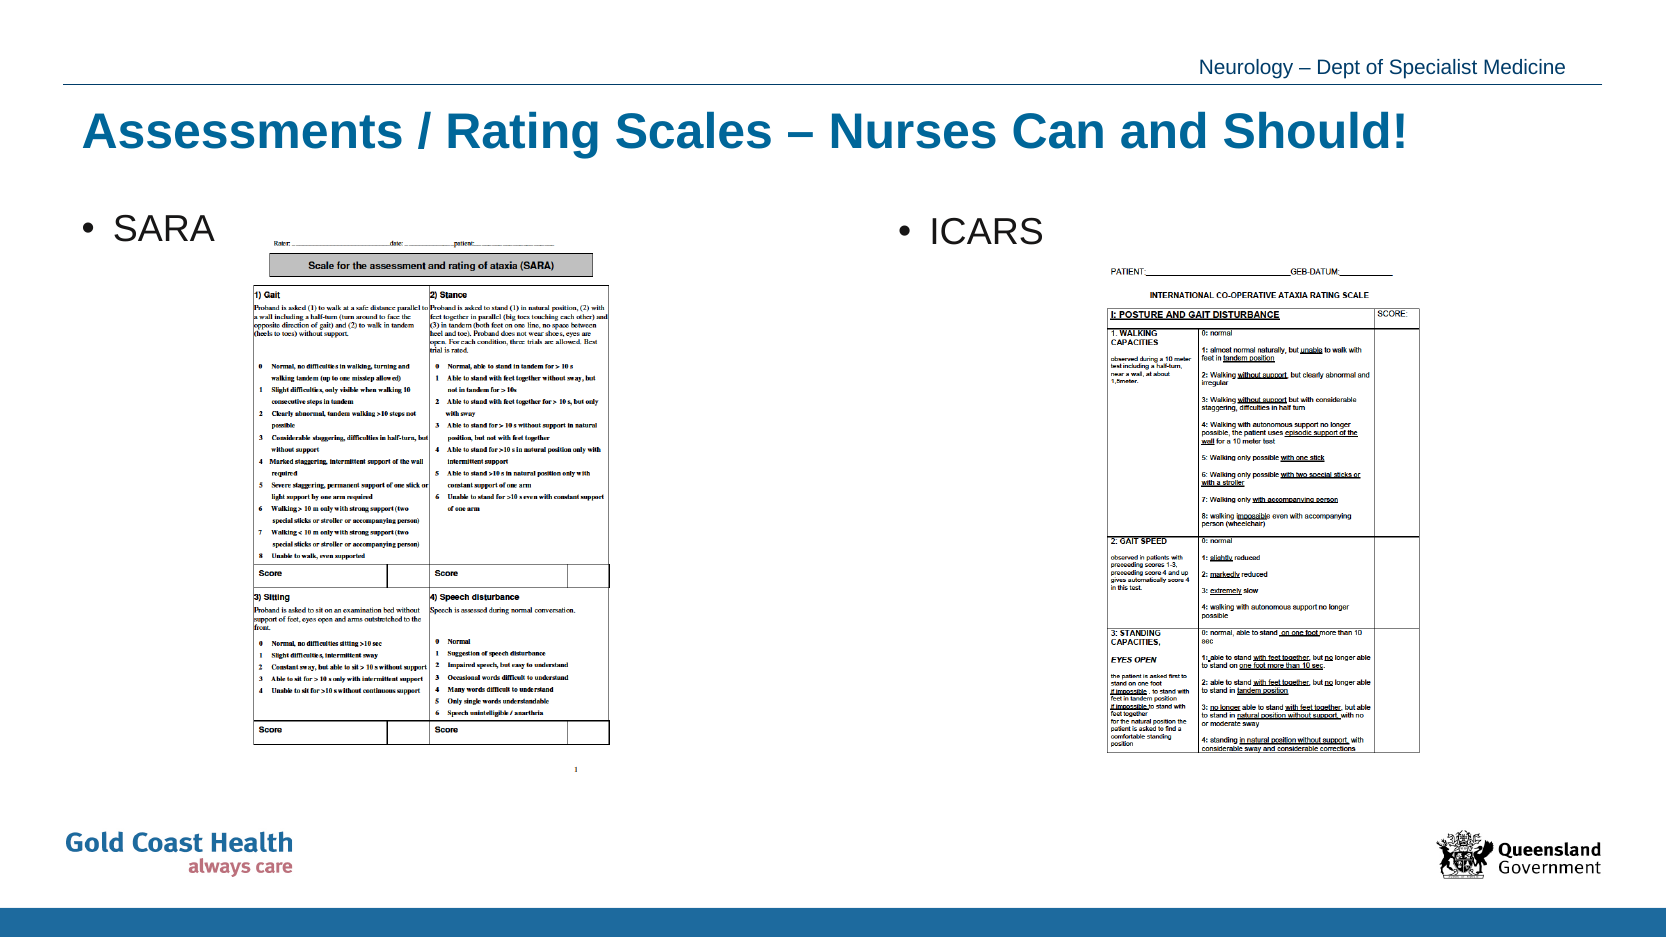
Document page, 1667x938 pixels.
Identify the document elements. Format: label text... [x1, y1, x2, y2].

text_box ICARS [883, 204, 1541, 799]
list SARA [66, 201, 724, 796]
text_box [224, 214, 638, 799]
title Assessments / Rating Scales – Nurses Can and Should! [66, 98, 1607, 162]
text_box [1064, 244, 1454, 796]
picture [0, 0, 1666, 937]
